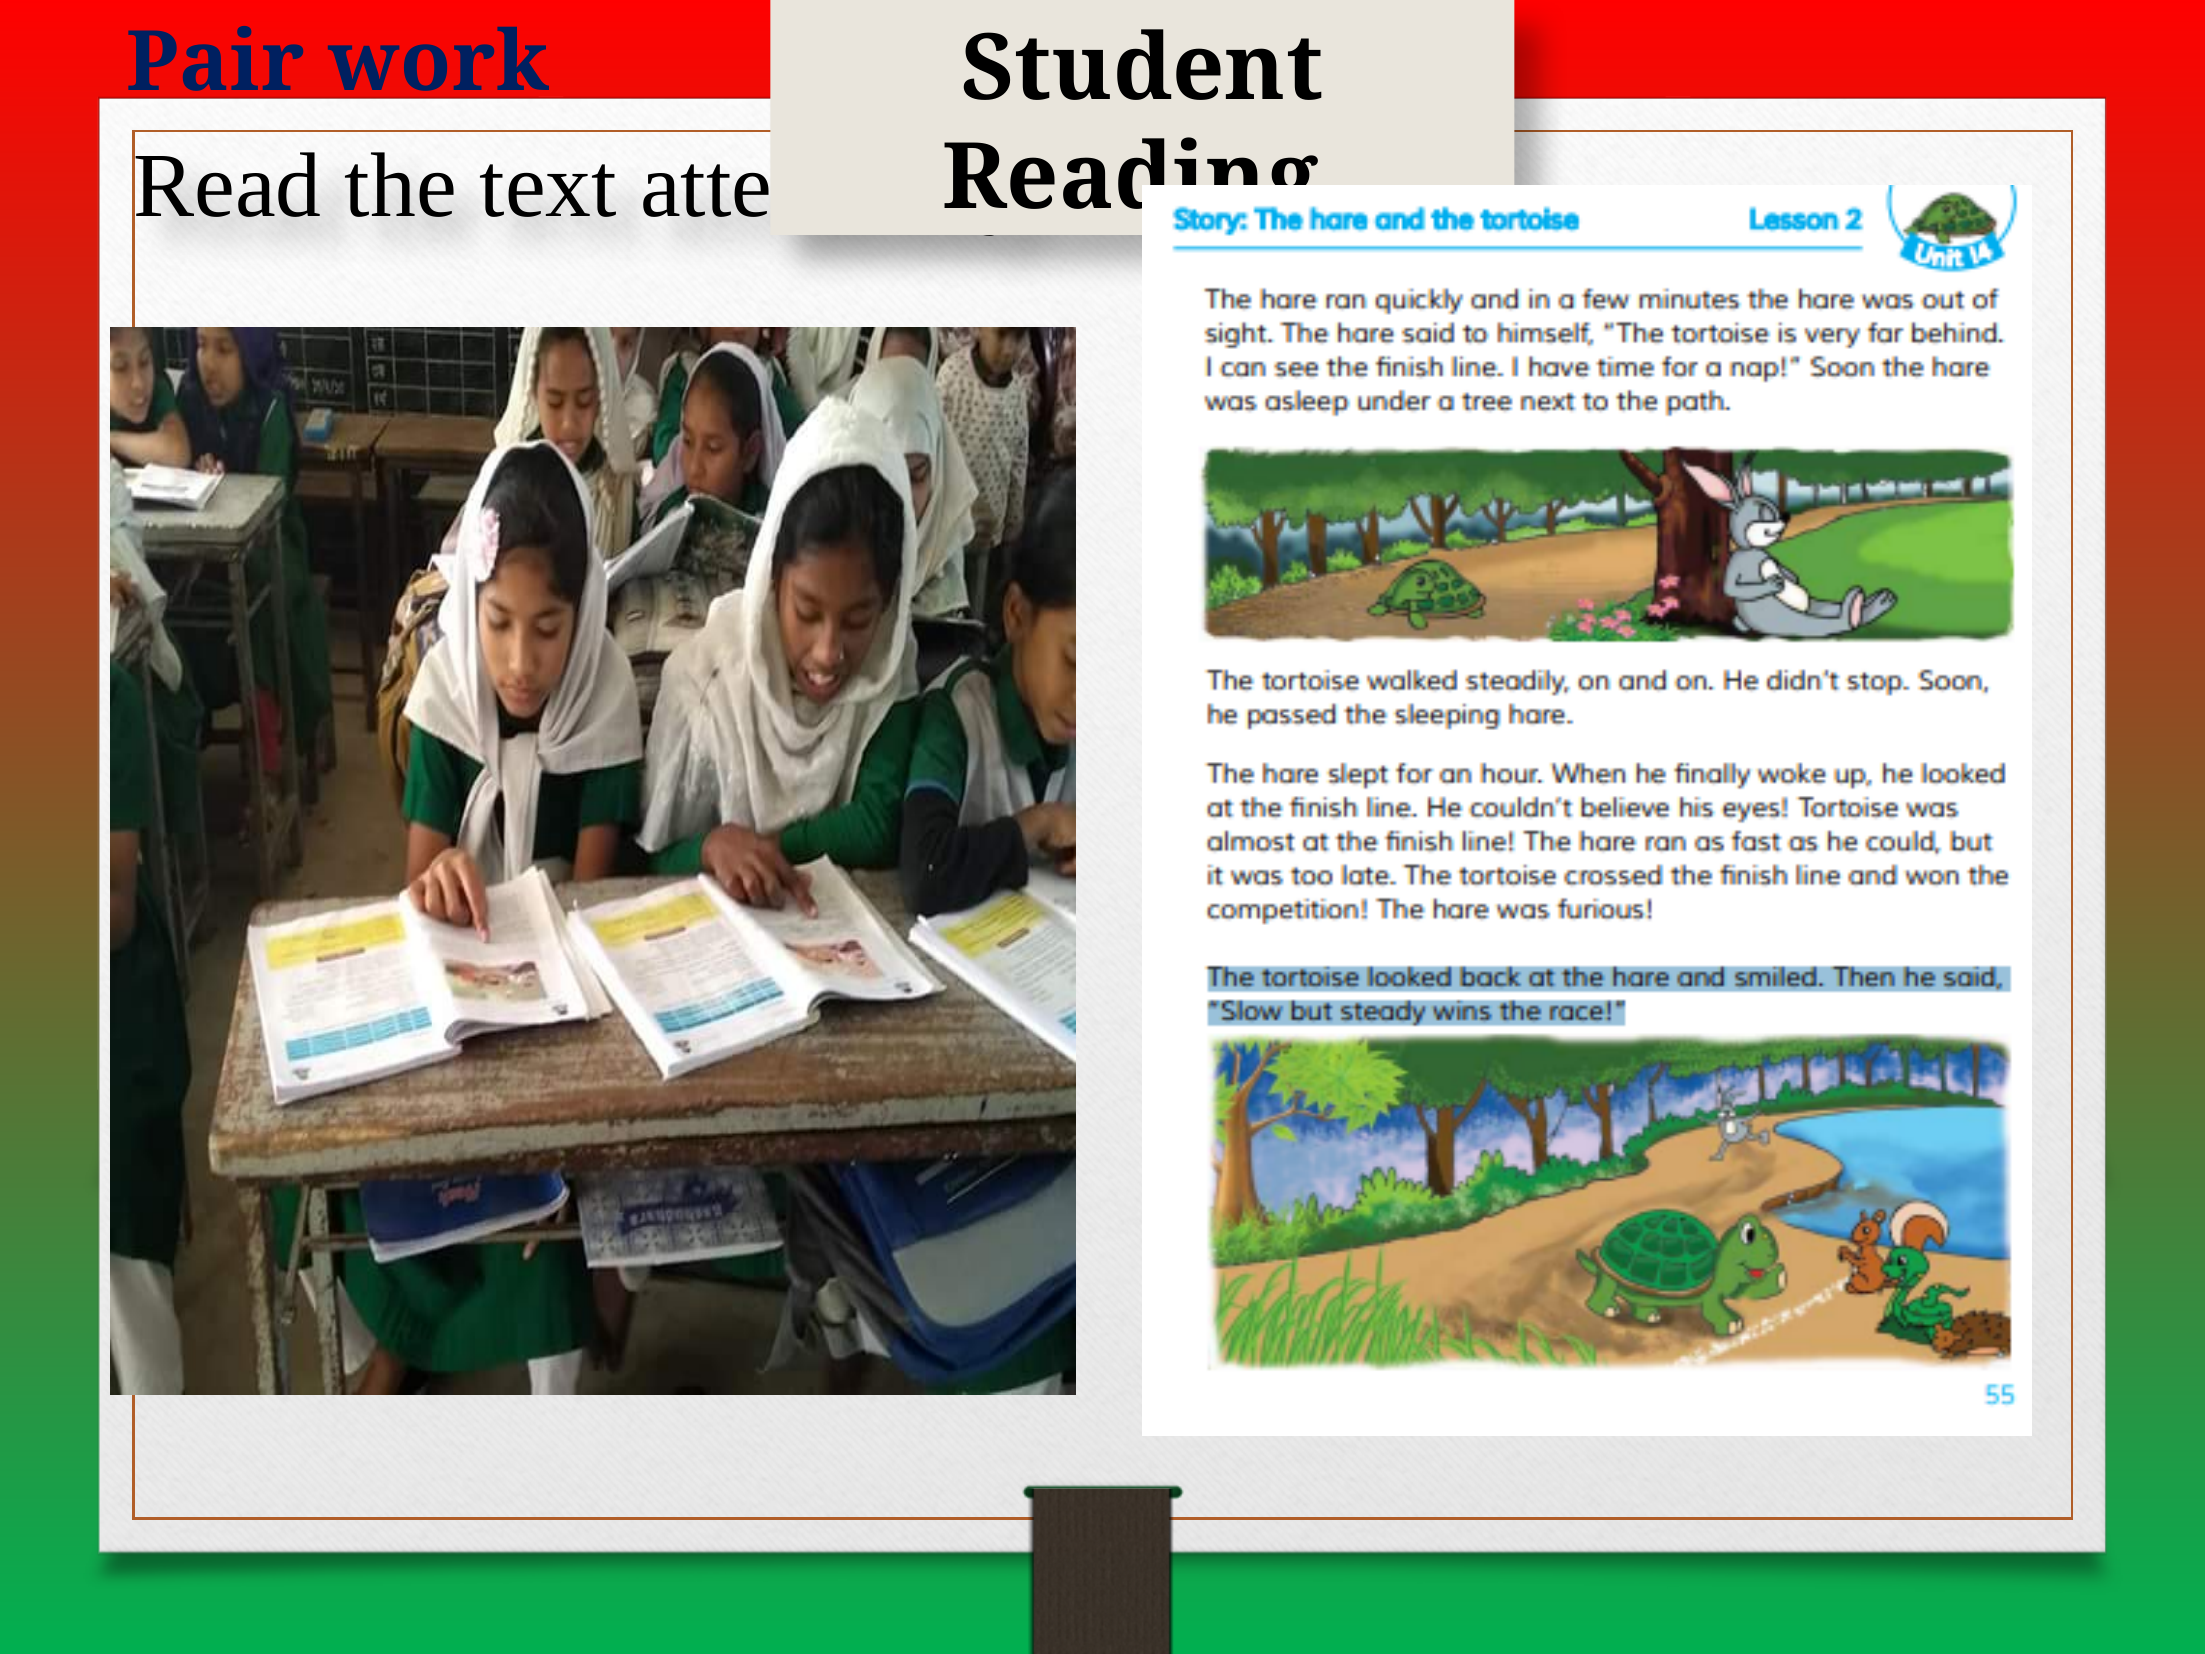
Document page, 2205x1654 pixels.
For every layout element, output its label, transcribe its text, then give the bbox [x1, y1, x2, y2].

picture [0, 0, 2071, 1654]
text_box Read the text attentively [80, 117, 778, 243]
picture [1174, 0, 2205, 1654]
text_box Student Reading [770, 0, 1515, 235]
picture [1028, 1489, 1173, 1654]
text_box Pair work [95, 0, 582, 115]
